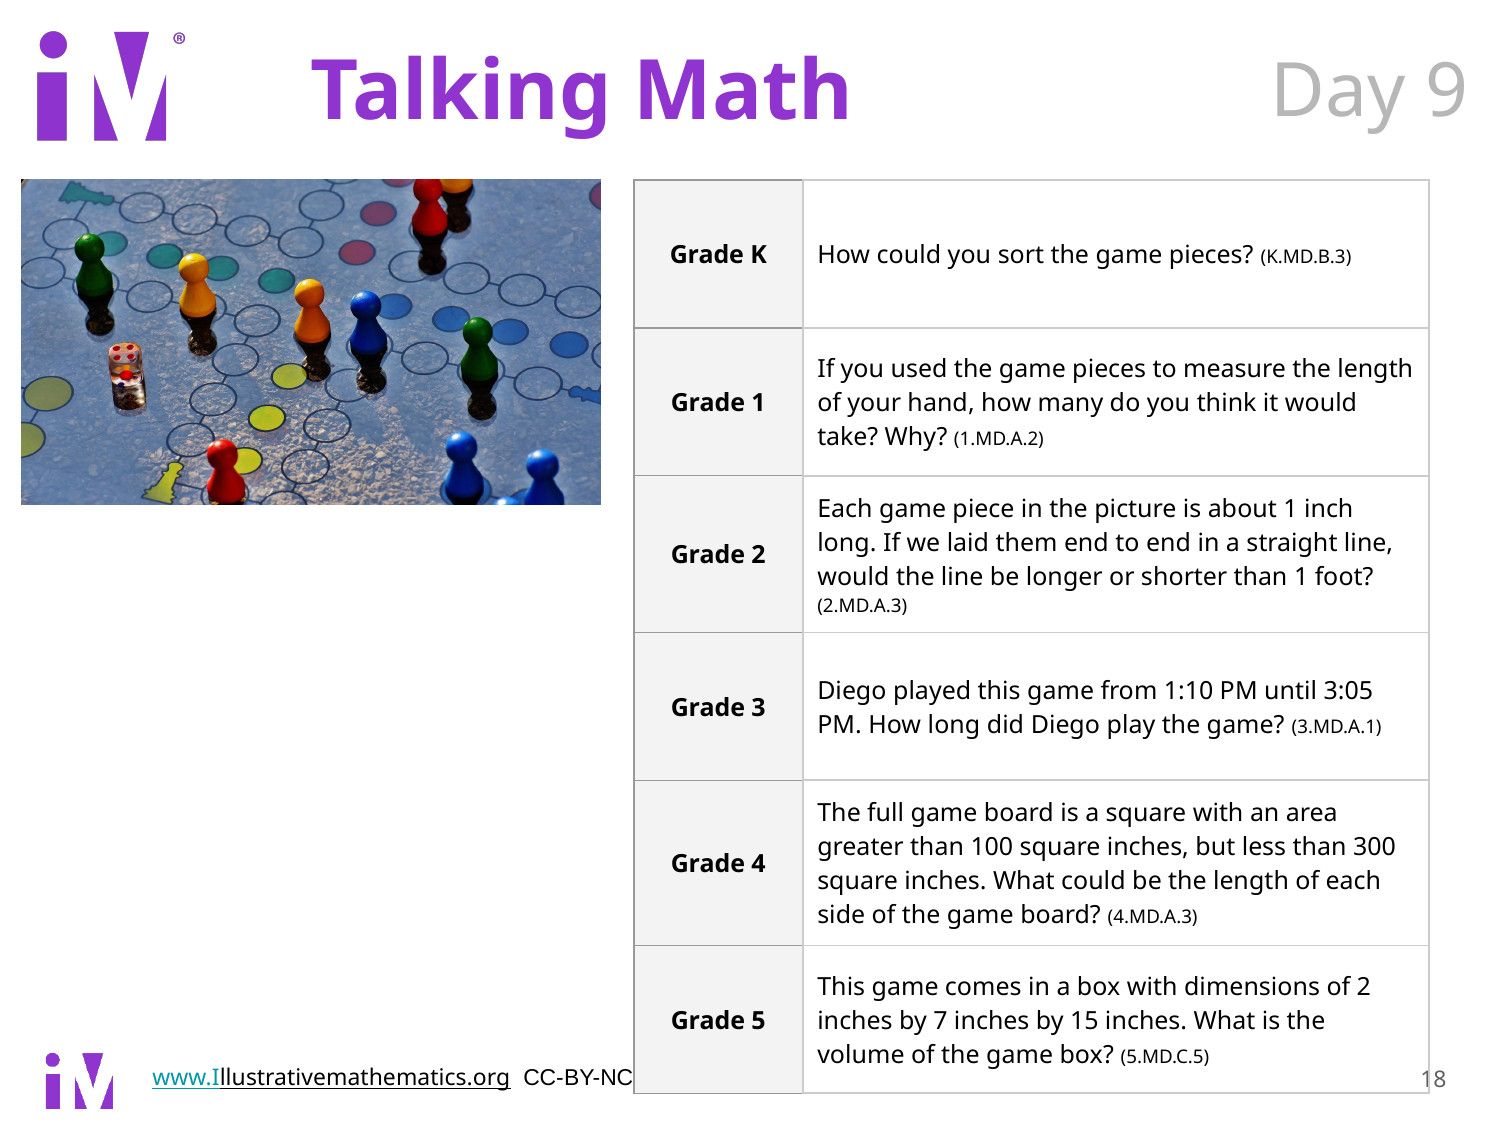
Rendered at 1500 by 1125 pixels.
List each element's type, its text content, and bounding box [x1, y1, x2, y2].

table_cell Diego played this game from 1:10 PM until 3:05 PM. How long did Diego play the game? (3.MD.A.1) [804, 633, 1428, 779]
table_cell Grade 1 [635, 329, 802, 475]
table_cell Grade 3 [635, 633, 802, 780]
table_cell Grade 5 [635, 946, 802, 1093]
table_header How could you sort the game pieces? (K.MD.B.3) [804, 181, 1428, 327]
picture [45, 1052, 114, 1110]
table_cell Grade 2 [635, 476, 802, 632]
table_cell If you used the game pieces to measure the length of your hand, how many do you think it would take? Why? (1.MD.A.2) [804, 329, 1428, 475]
table_cell Each game piece in the picture is about 1 inch long. If we laid them end to end in a straight line, would the line be longer or shorter than 1 foot? (2.MD.A.3) [804, 477, 1428, 632]
table_cell The full game board is a square with an area greater than 100 square inches, but less than 300 square inches. What could be the length of each side of the game board? (4.MD.A.3) [804, 781, 1428, 945]
picture [36, 30, 193, 142]
table_cell This game comes in a box with dimensions of 2 inches by 7 inches by 15 inches. What is the volume of the game box? (5.MD.C.5) [804, 946, 1428, 1092]
picture [21, 179, 601, 506]
table_header Grade K [635, 181, 802, 327]
text_box Day 9 [1069, 21, 1484, 152]
table_cell Grade 4 [635, 781, 802, 945]
title Talking Math [36, 21, 1069, 152]
